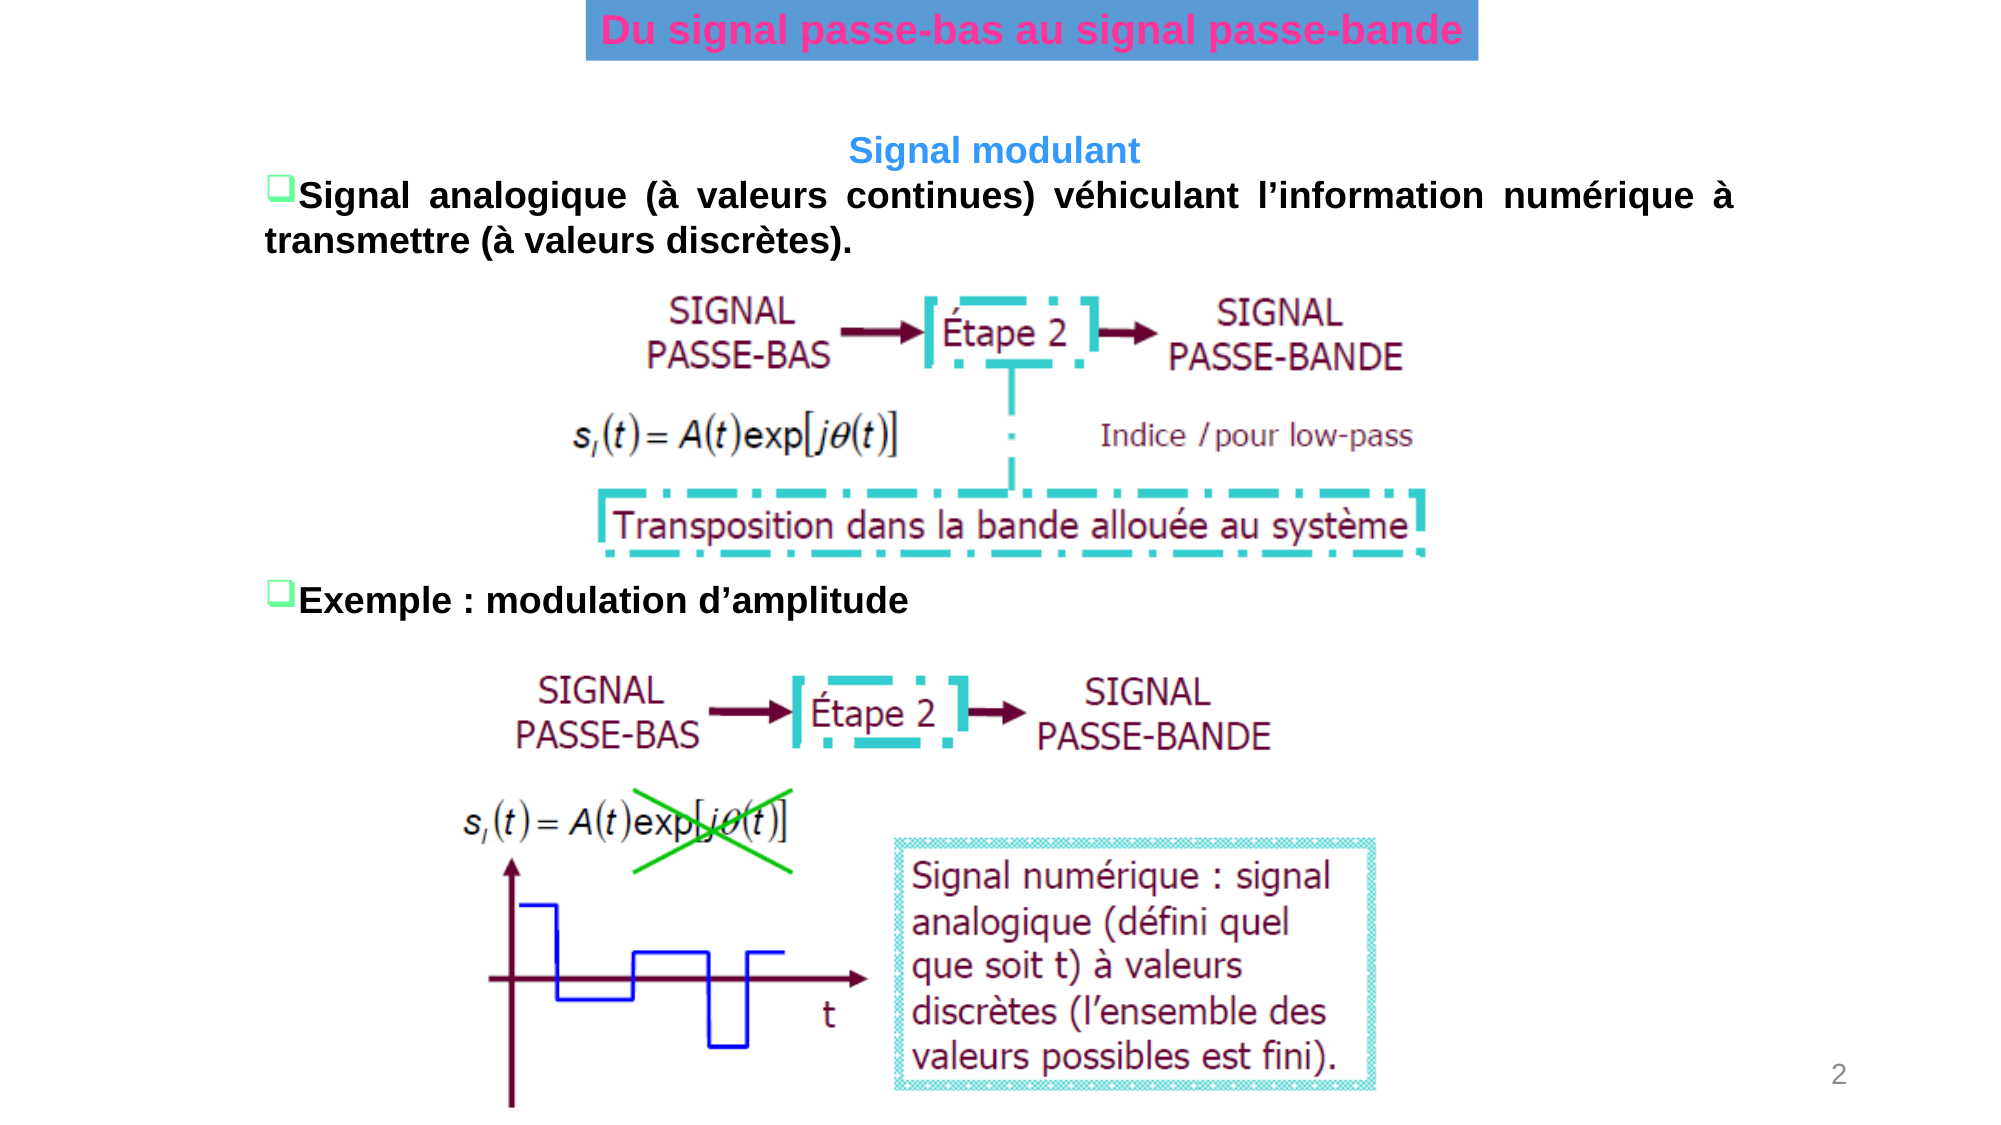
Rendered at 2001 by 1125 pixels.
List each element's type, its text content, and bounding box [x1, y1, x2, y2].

text_box Du signal passe-bas au signal passe-bande [585, 0, 1479, 61]
text_box Signal modulant Signal analogique (à valeurs continues) véhiculant l’information numérique à transmettre (à valeurs discrètes). Exemple : modulation d’amplitude [249, 118, 1750, 629]
slide_number 2 [1412, 1042, 1863, 1103]
picture [554, 267, 1446, 563]
picture [439, 656, 1378, 1125]
